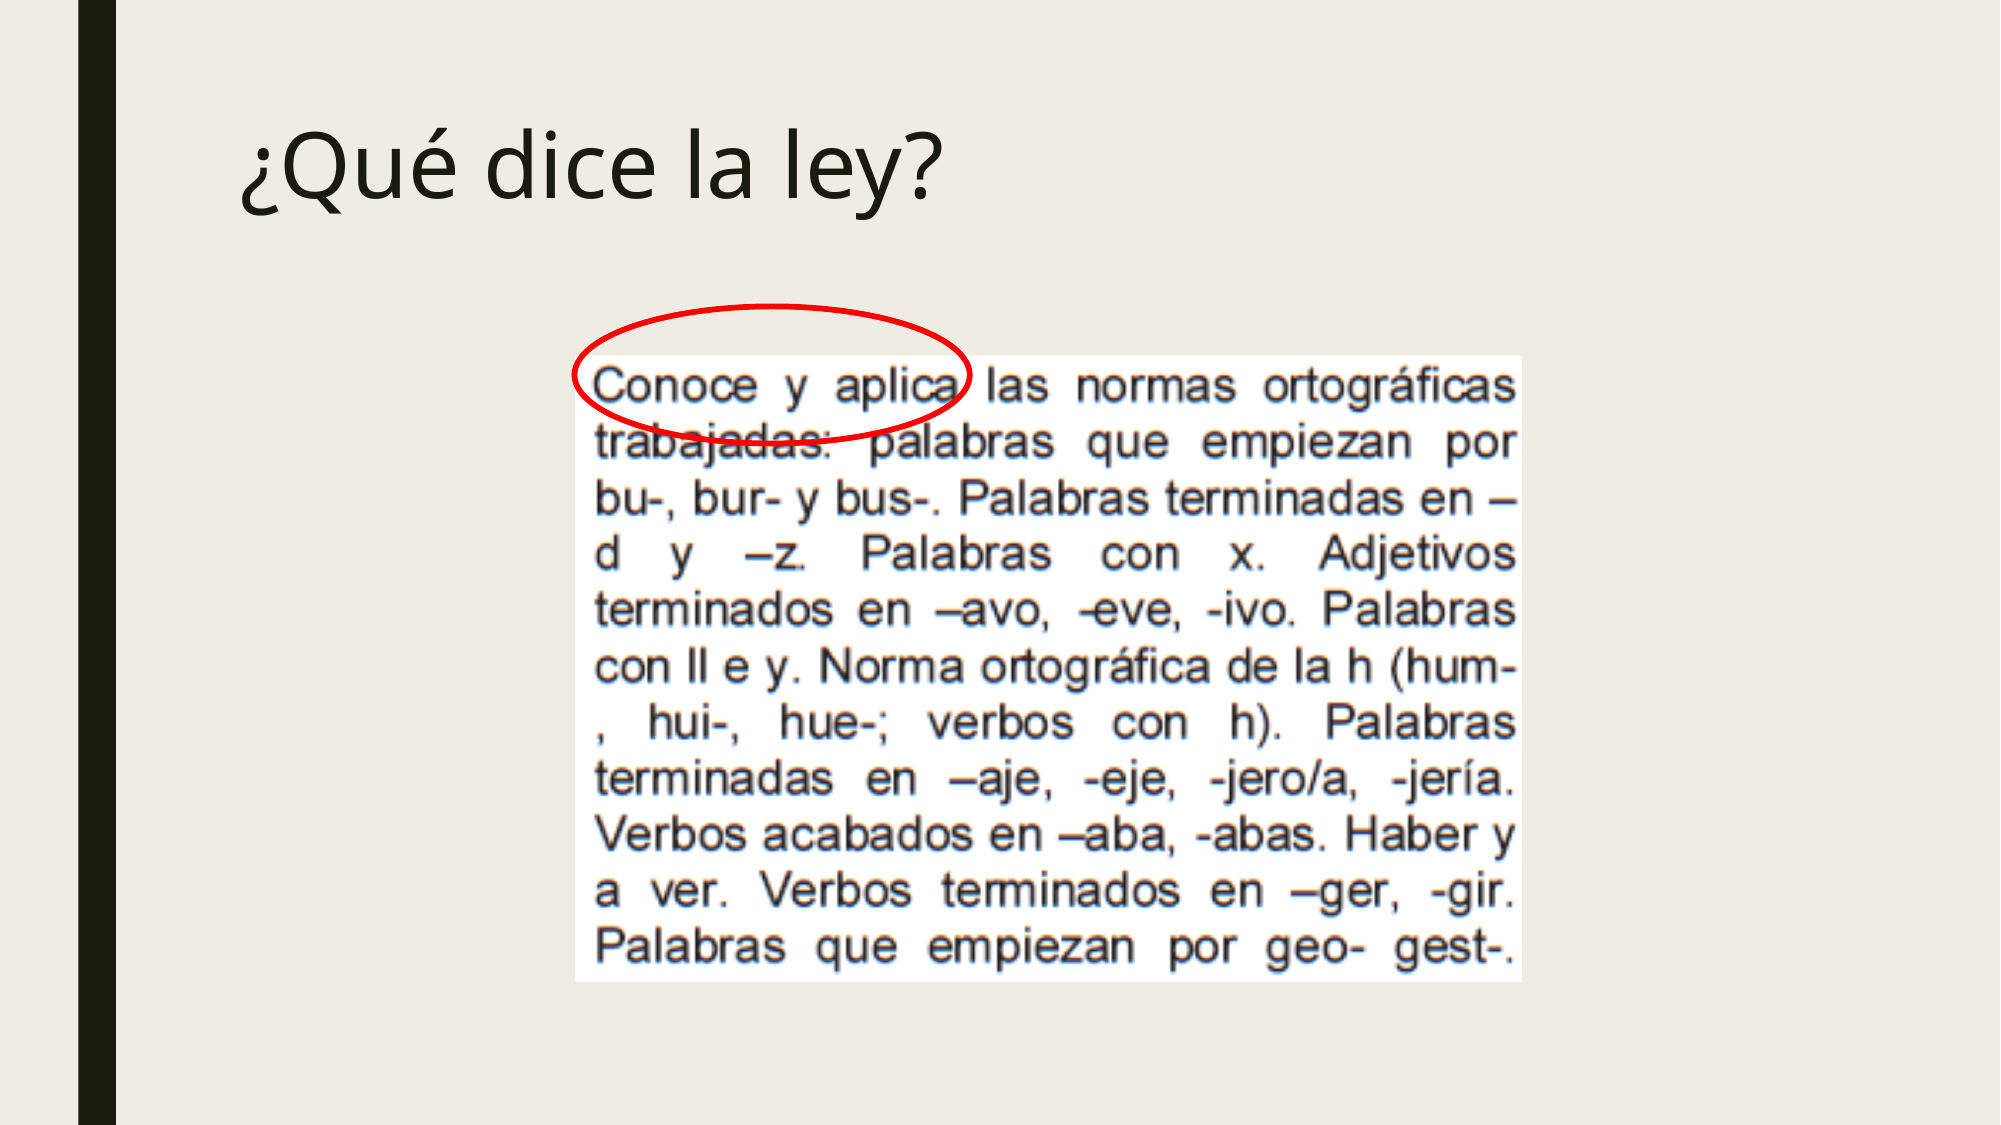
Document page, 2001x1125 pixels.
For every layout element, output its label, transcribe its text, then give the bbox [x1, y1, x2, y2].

text_box [571, 304, 734, 446]
title ¿Qué dice la ley? [225, 112, 1800, 357]
picture [576, 195, 1521, 1125]
